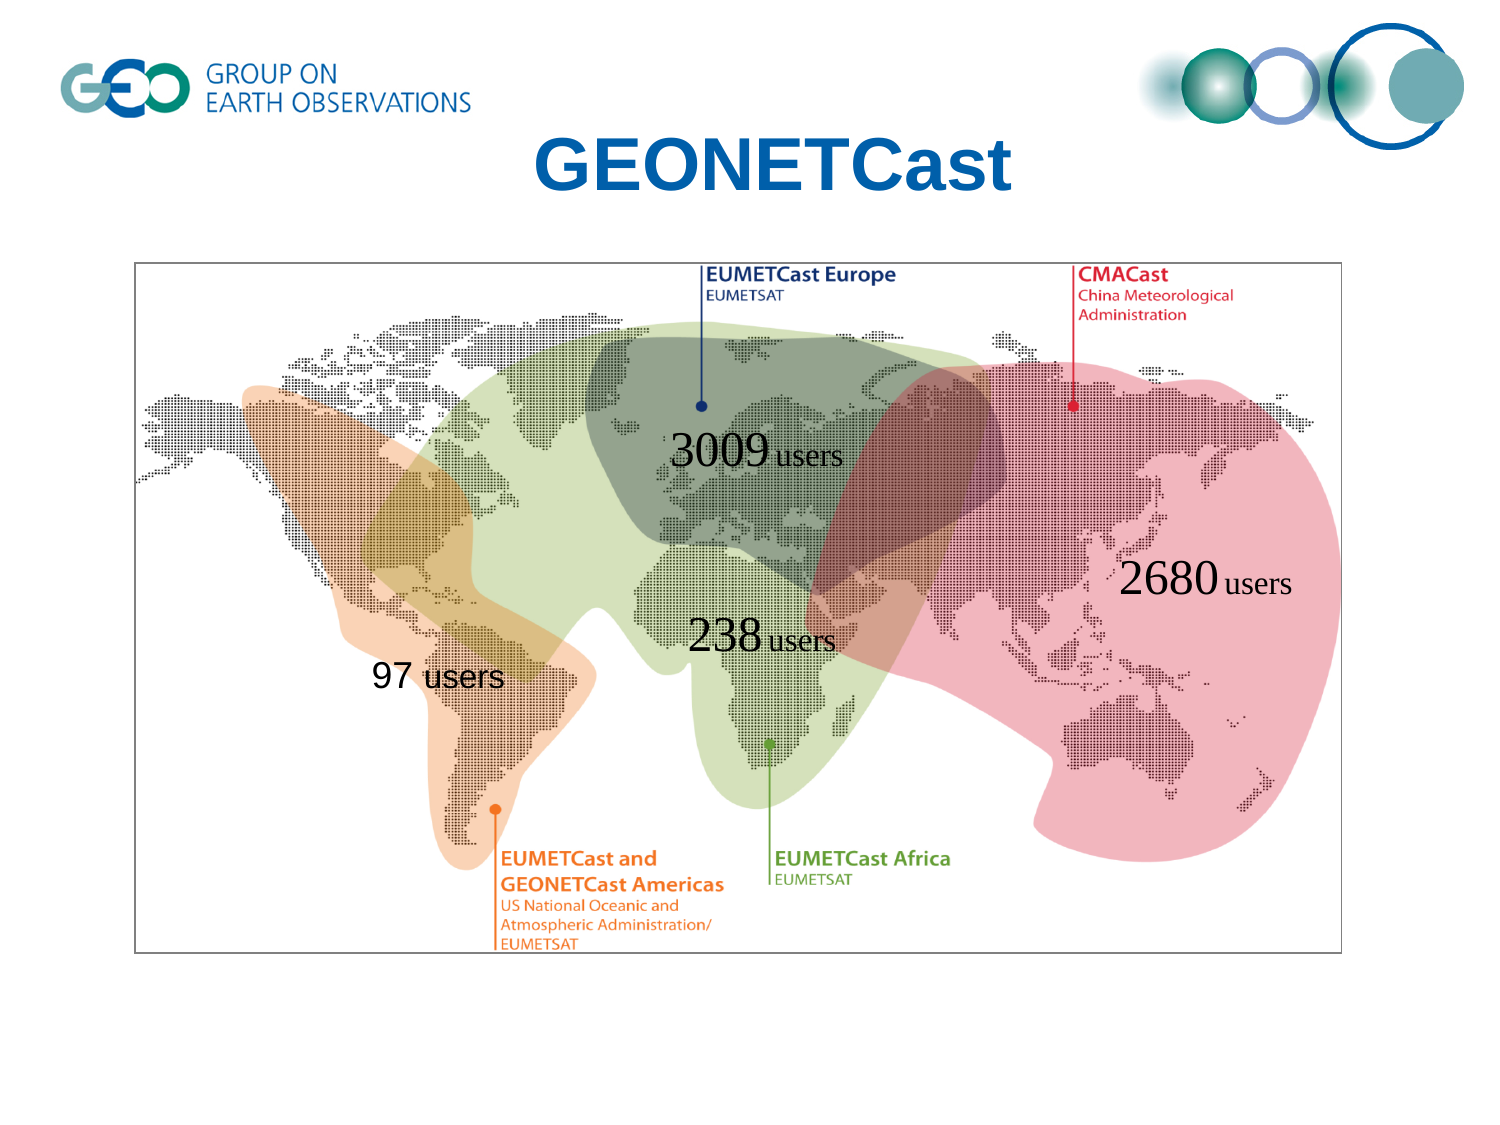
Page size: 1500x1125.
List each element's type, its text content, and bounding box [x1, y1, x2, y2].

picture [0, 0, 1500, 1125]
title GEONETCast [242, 90, 1306, 232]
